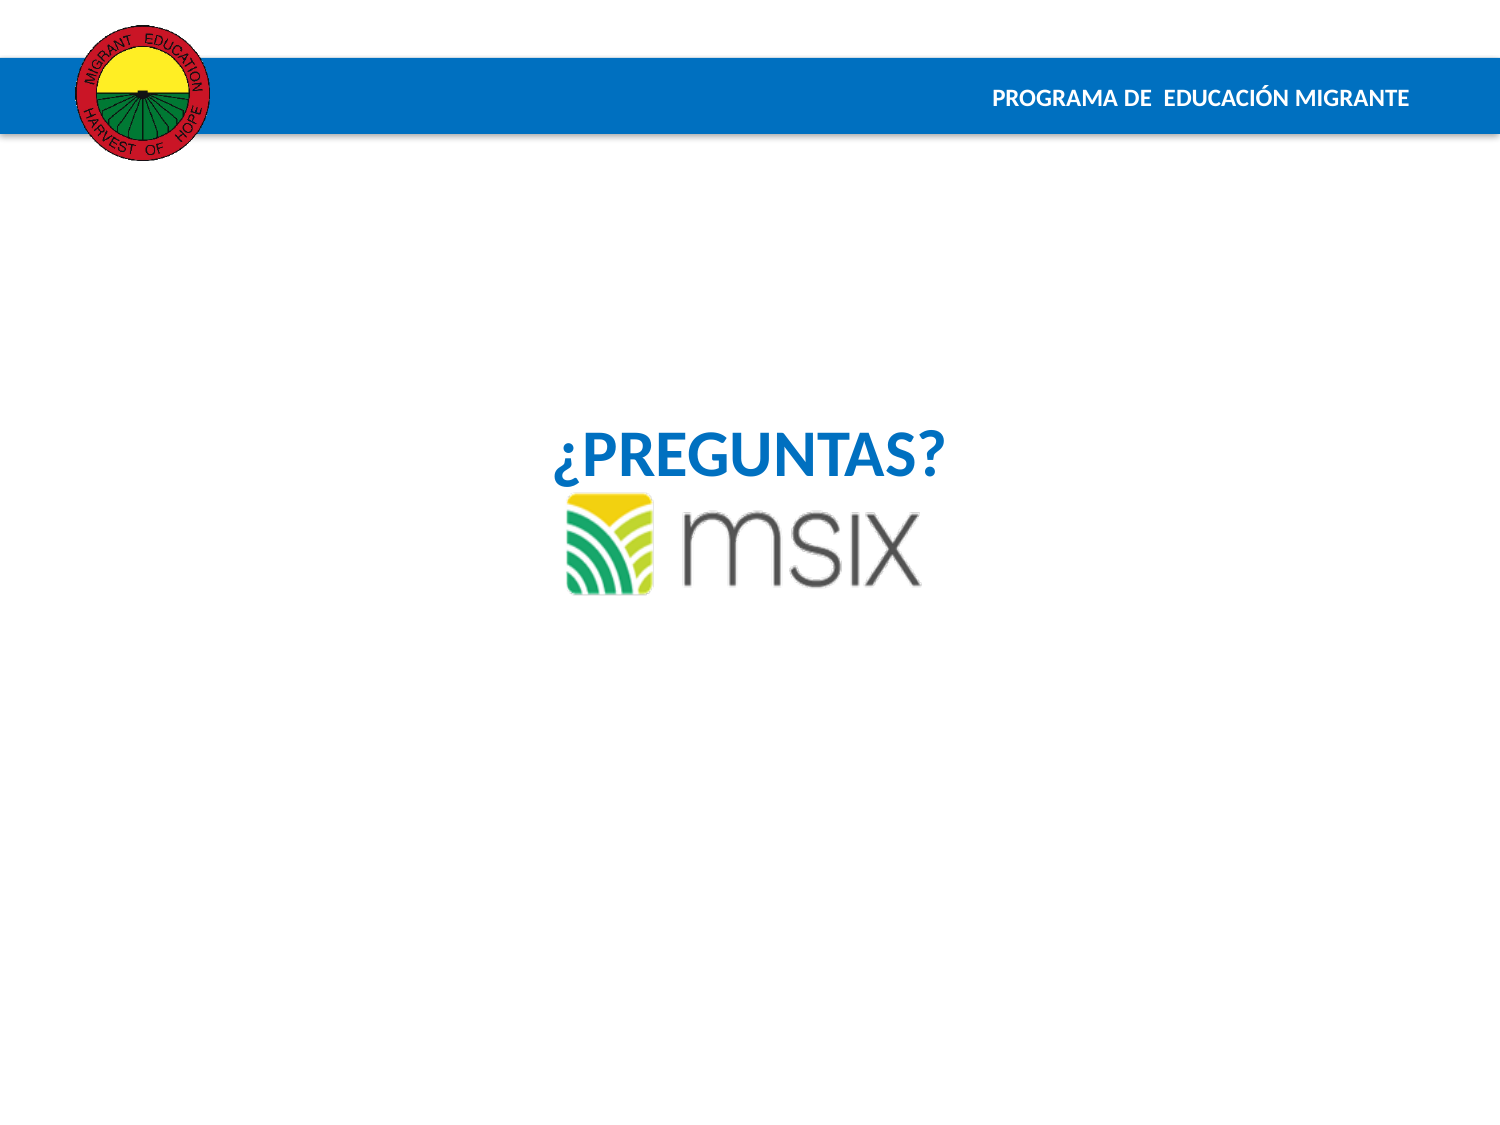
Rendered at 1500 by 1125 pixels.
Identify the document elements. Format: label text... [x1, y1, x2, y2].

picture [75, 25, 210, 161]
picture [499, 449, 1021, 646]
title ¿PREGUNTAS? [0, 356, 1500, 544]
